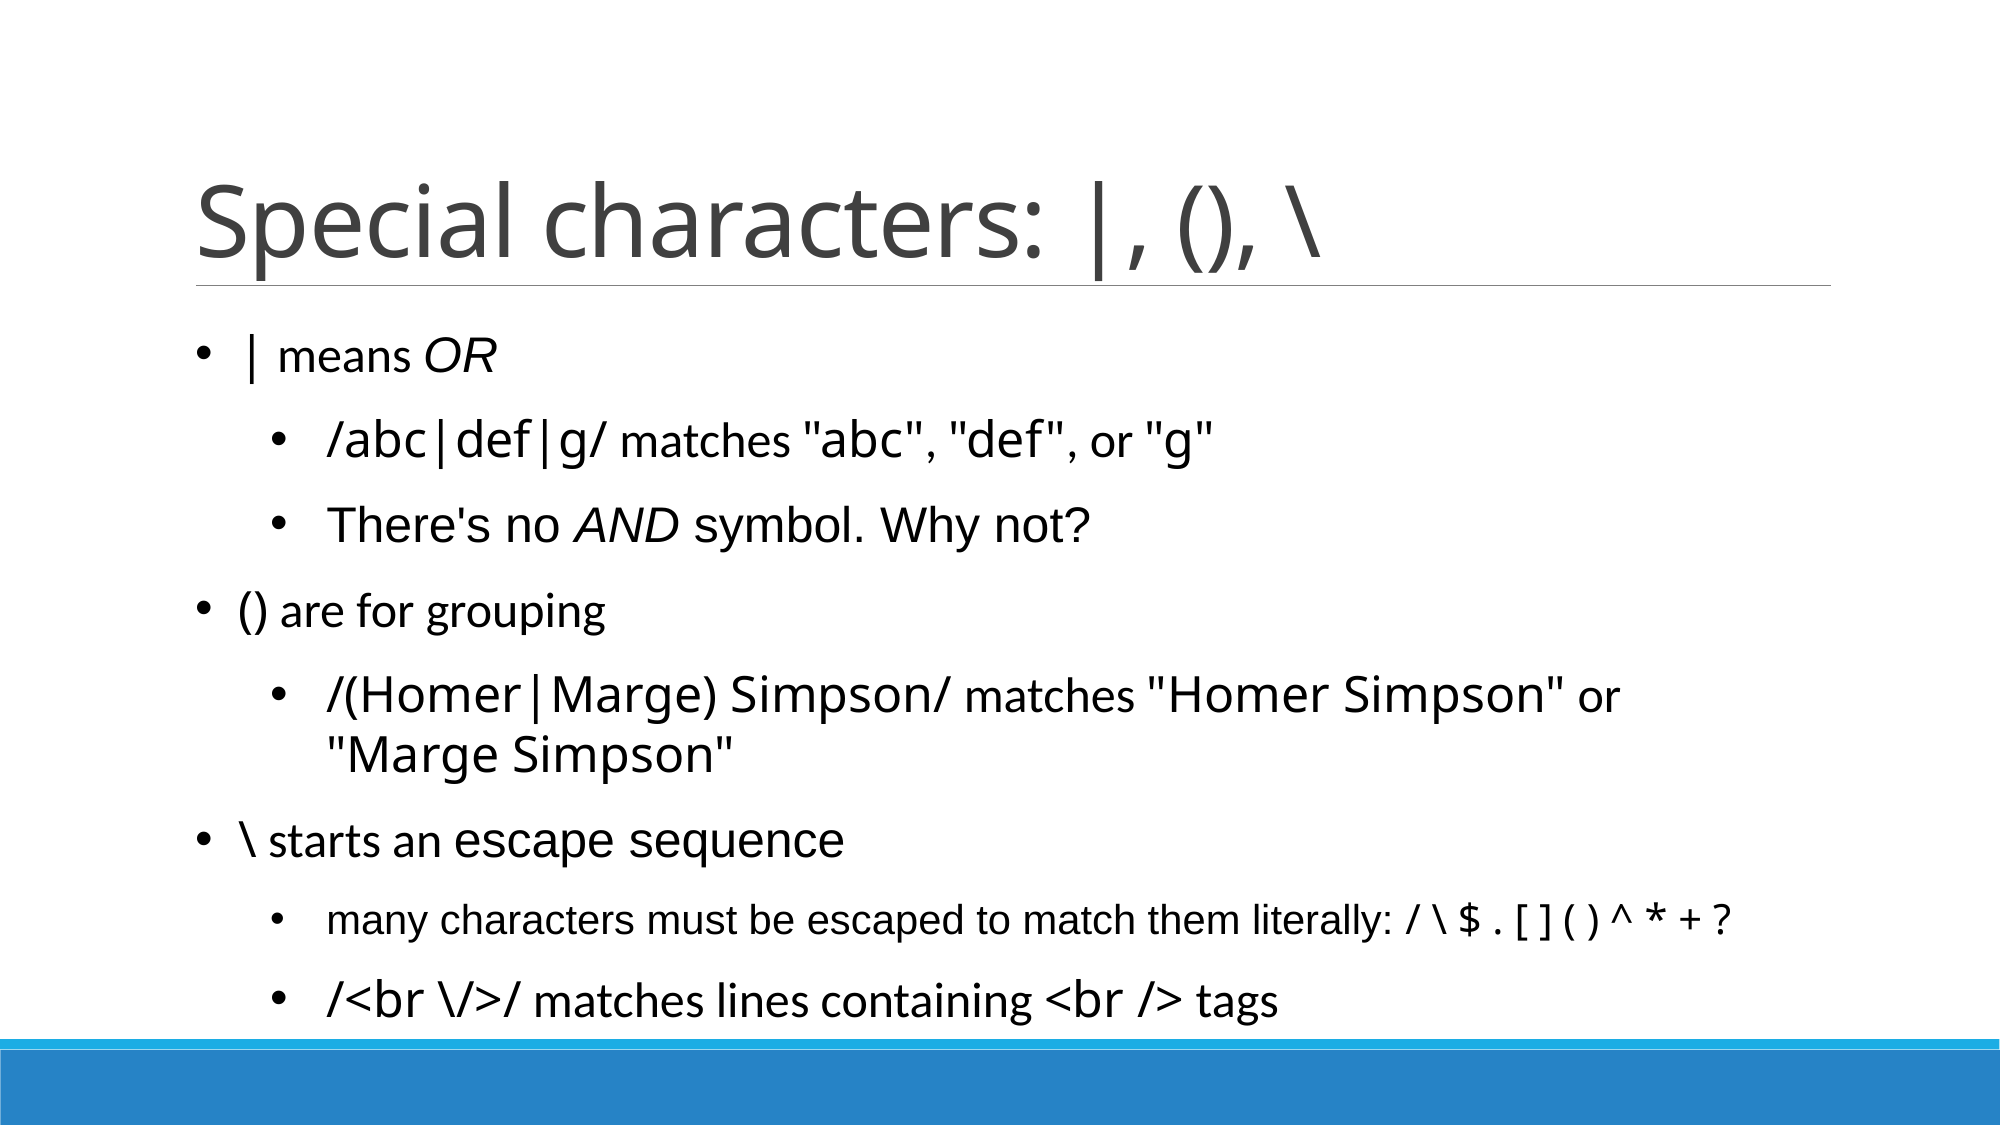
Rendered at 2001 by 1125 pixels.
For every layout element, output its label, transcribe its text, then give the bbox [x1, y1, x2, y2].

title Special characters: |, (), \ [180, 47, 1830, 285]
list | means OR /abc|def|g/ matches "abc", "def", or "g" There's no AND symbol. Why not? () are for grouping /(Homer|Marge) Simpson/ matches "Homer Simpson" or "Marge Simpson" \ starts an escape sequence many characters must be escaped to match them literally: / \ $ . [ ] ( ) ^ * + ? /<br \/>/ matches lines containing <br /> tags [180, 230, 1810, 1036]
